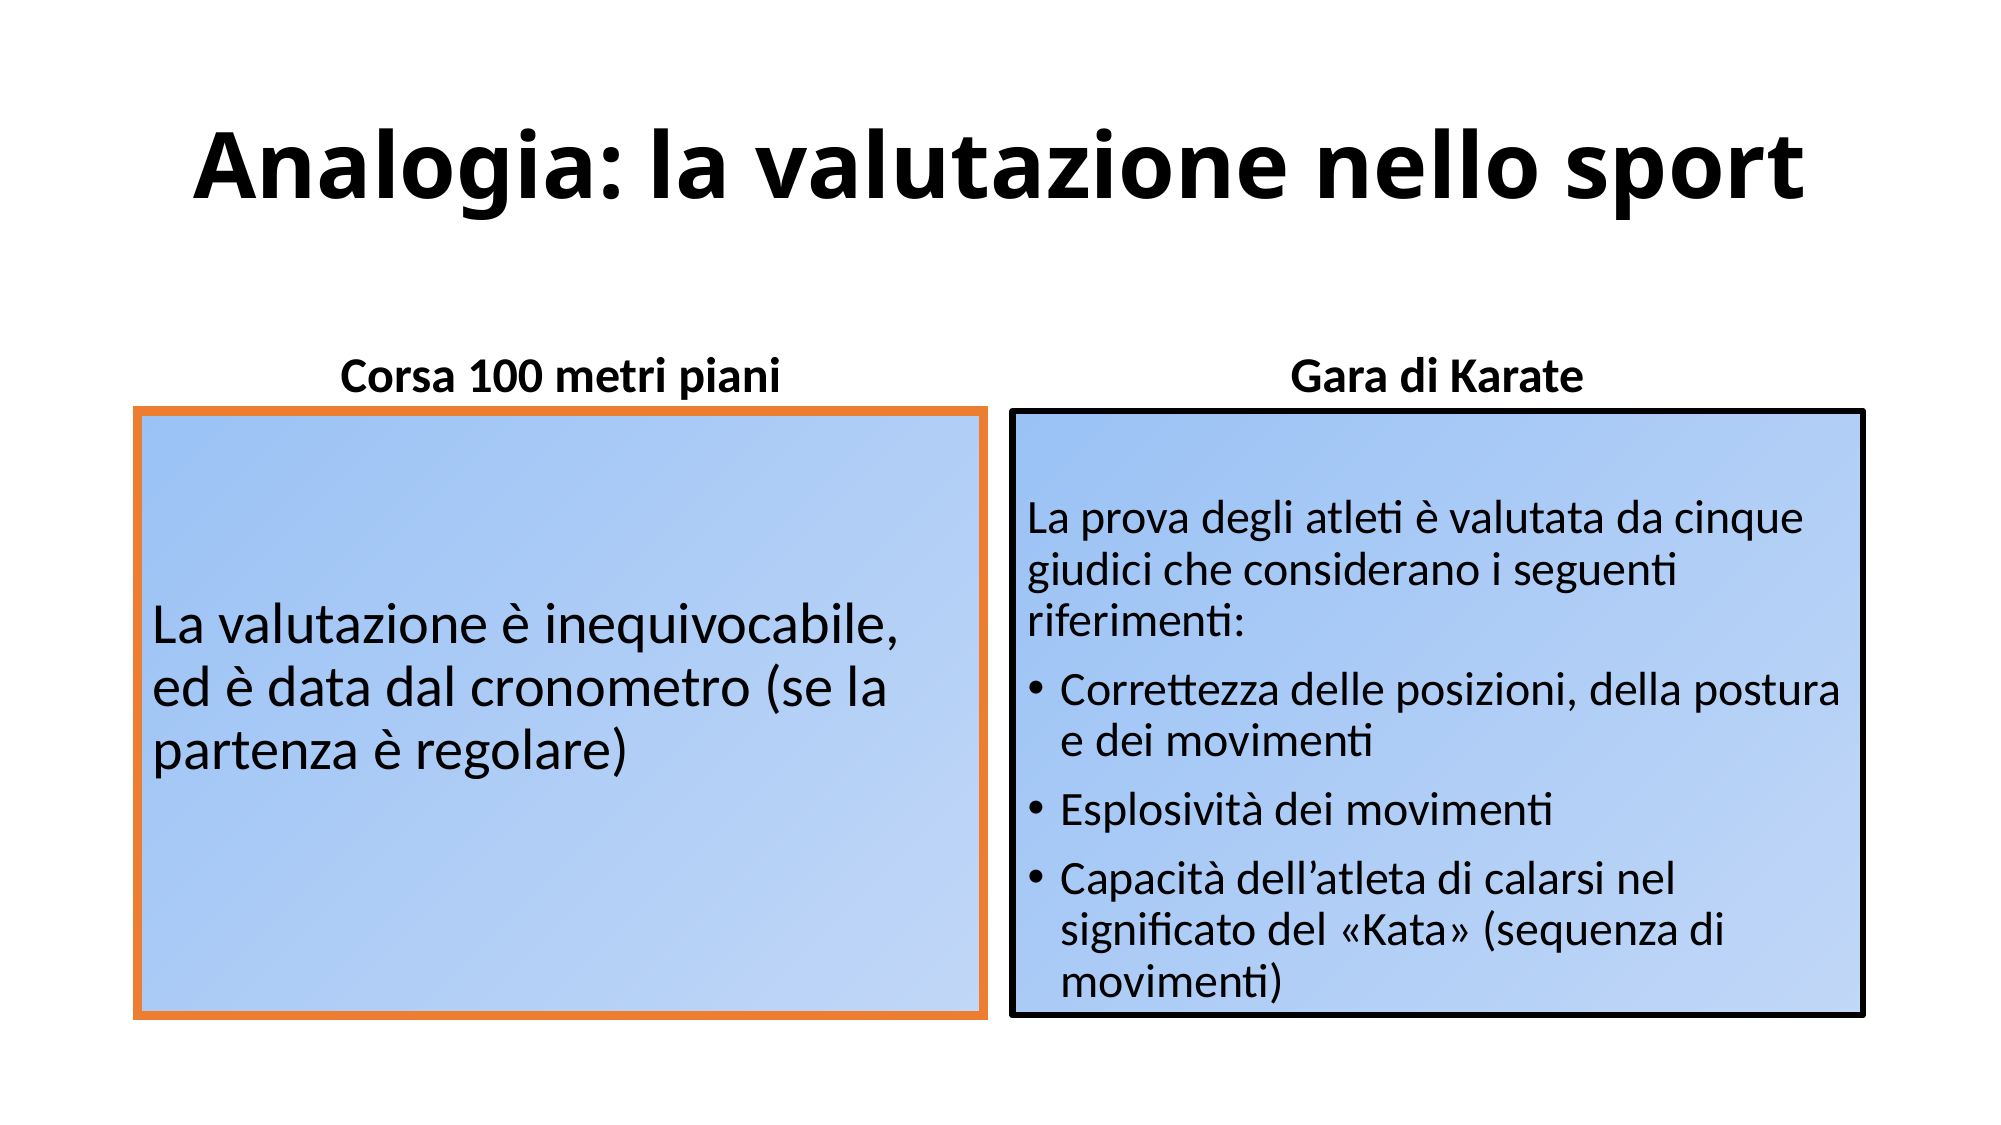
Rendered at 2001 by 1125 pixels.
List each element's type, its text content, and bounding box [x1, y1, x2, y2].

list La prova degli atleti è valutata da cinque giudici che considerano i seguenti riferimenti: Correttezza delle posizioni, della postura e dei movimenti Esplosività dei movimenti Capacità dell’atleta di calarsi nel significato del «Kata» (sequenza di movimenti) [1012, 410, 1863, 1016]
list Gara di Karate [1012, 275, 1863, 410]
text_box [137, 410, 985, 1016]
title Analogia: la valutazione nello sport [137, 59, 1863, 278]
list Corsa 100 metri piani [137, 275, 984, 410]
